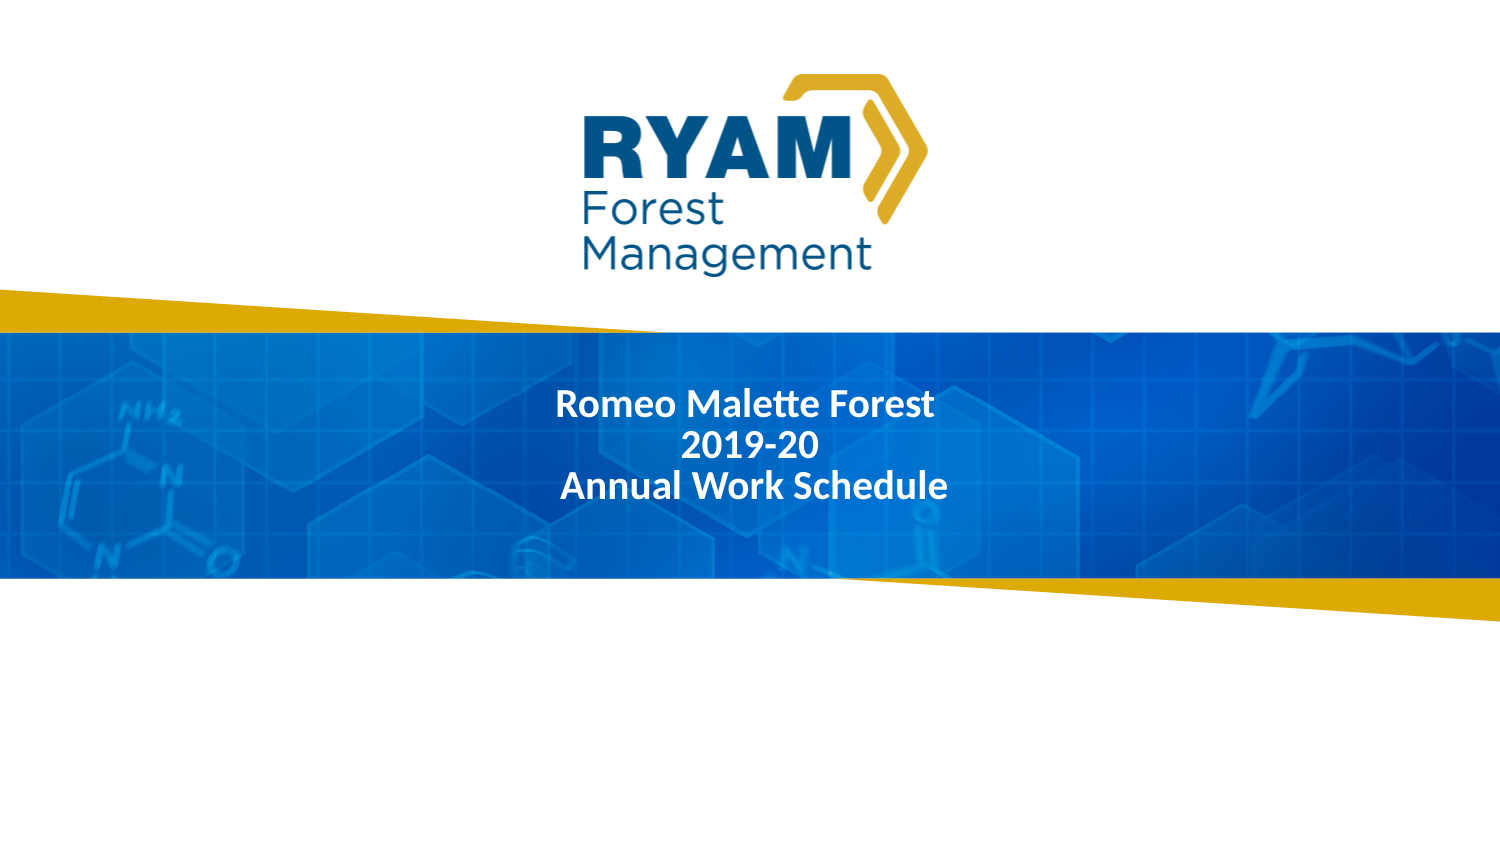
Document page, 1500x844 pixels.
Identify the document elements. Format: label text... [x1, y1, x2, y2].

title Romeo Malette Forest 2019-20 Annual Work Schedule [75, 377, 1425, 519]
picture [0, 0, 1500, 844]
